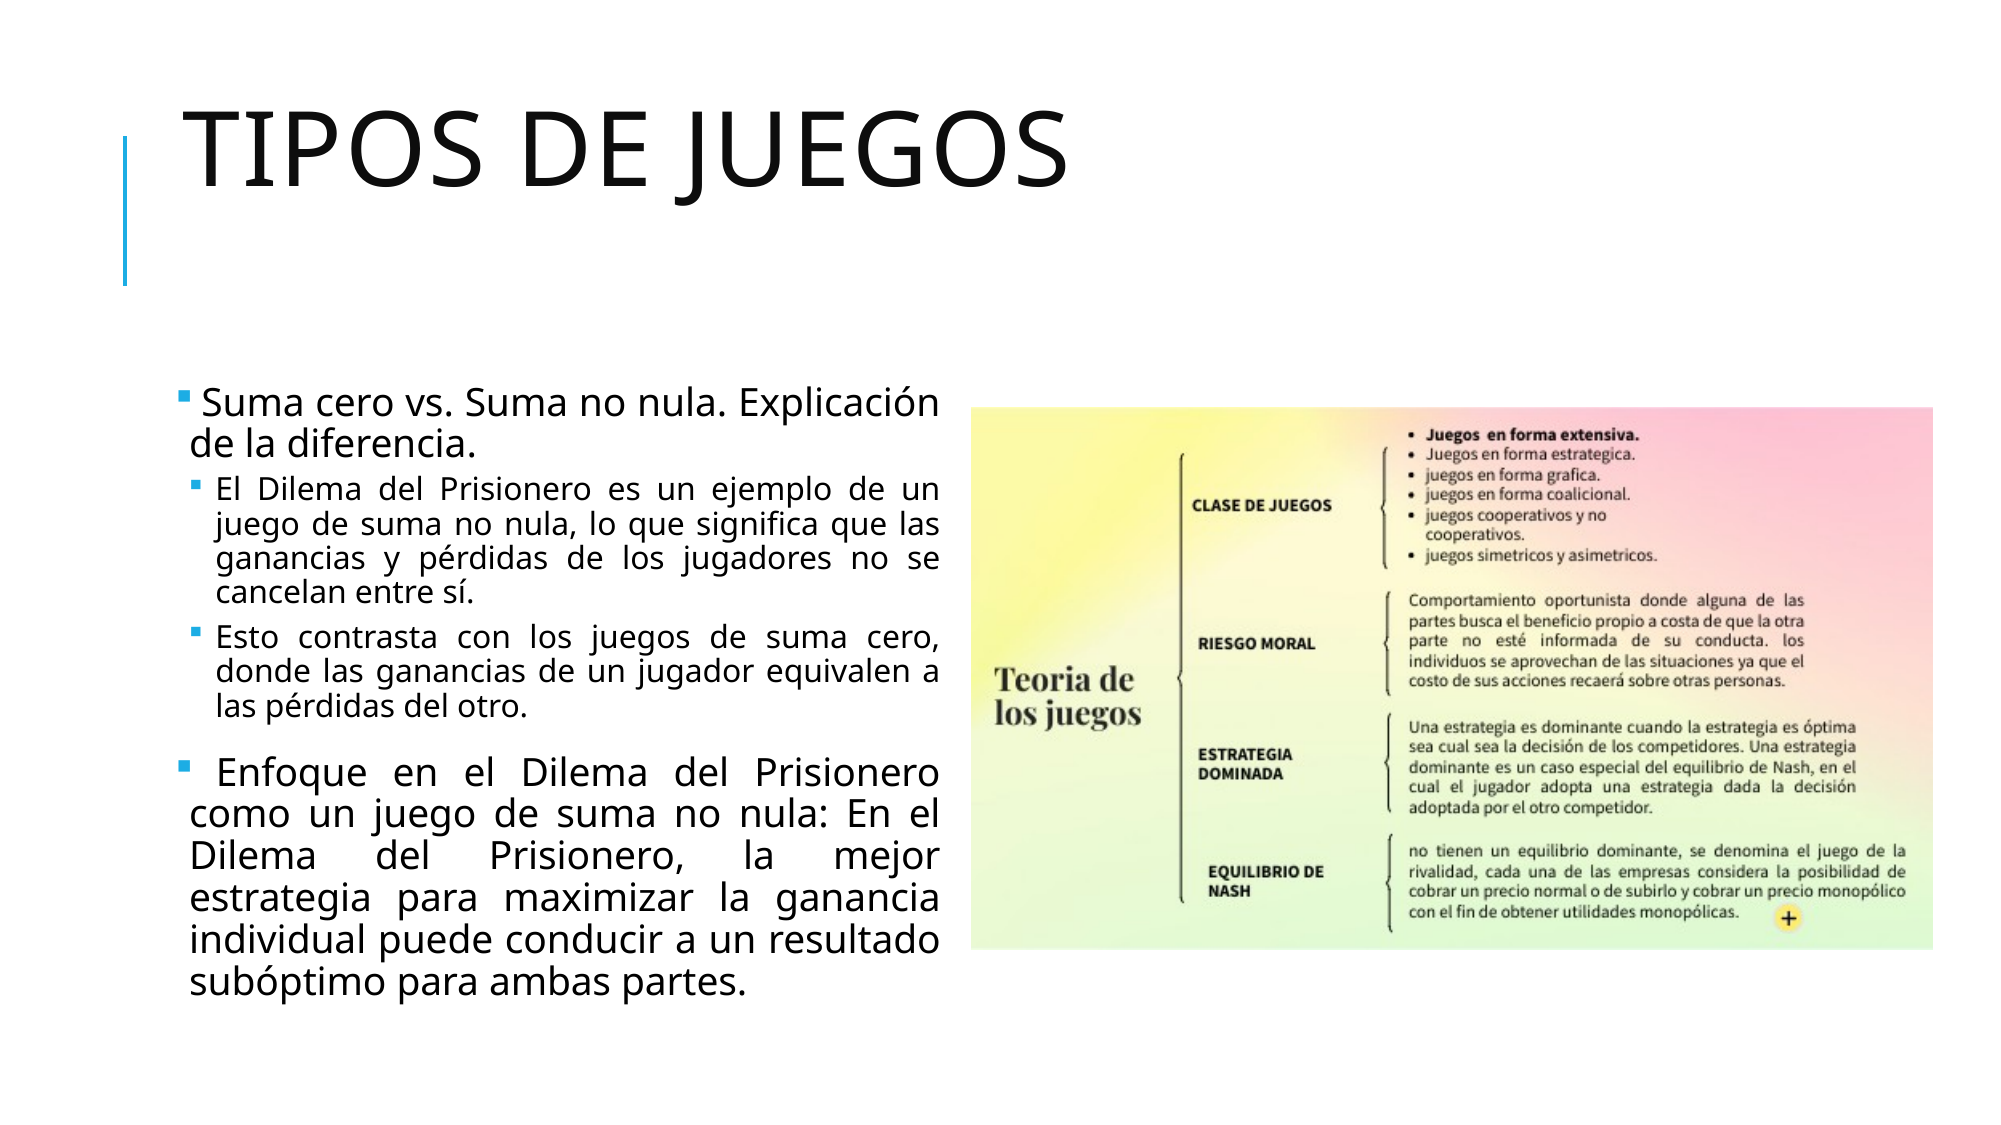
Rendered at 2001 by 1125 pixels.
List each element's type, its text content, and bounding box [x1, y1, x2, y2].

list Suma cero vs. Suma no nula. Explicación de la diferencia. El Dilema del Prisionero es un ejemplo de un juego de suma no nula, lo que significa que las ganancias y pérdidas de los jugadores no se cancelan entre sí. Esto contrasta con los juegos de suma cero, donde las ganancias de un jugador equivalen a las pérdidas del otro. Enfoque en el Dilema del Prisionero como un juego de suma no nula: En el Dilema del Prisionero, la mejor estrategia para maximizar la ganancia individual puede conducir a un resultado subóptimo para ambas partes. [168, 375, 948, 1035]
title Tipos de Juegos [168, 96, 1763, 342]
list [970, 407, 1934, 950]
